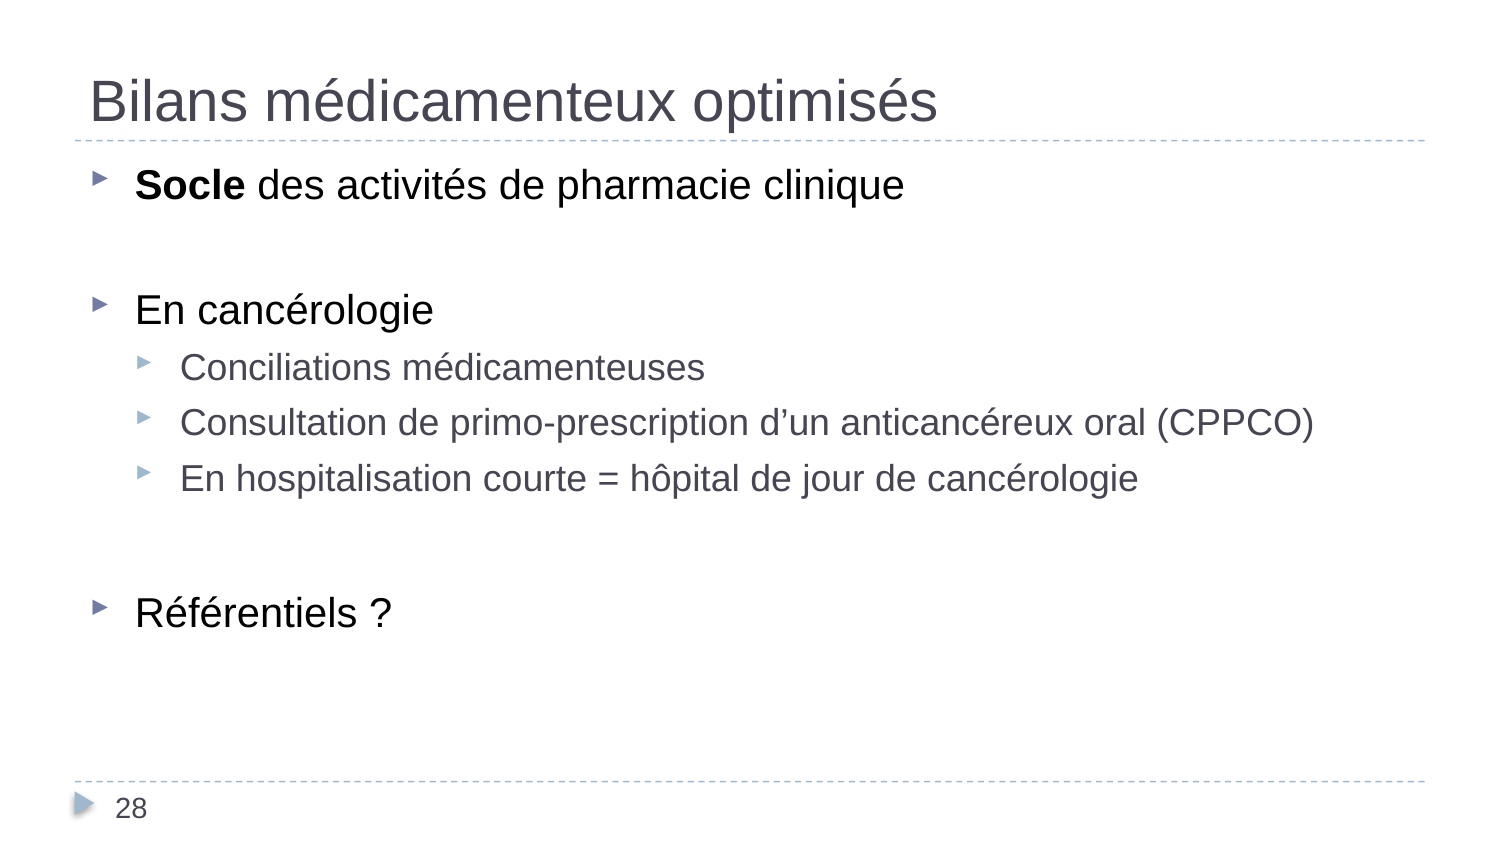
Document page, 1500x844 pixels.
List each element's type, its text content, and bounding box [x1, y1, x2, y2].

slide_number 28 [100, 782, 426, 827]
title Bilans médicamenteux optimisés [75, 18, 1425, 141]
list Socle des activités de pharmacie clinique En cancérologie Conciliations médicamenteuses Consultation de primo-prescription d’un anticancéreux oral (CPPCO) En hospitalisation courte = hôpital de jour de cancérologie Référentiels ? [75, 150, 1425, 758]
